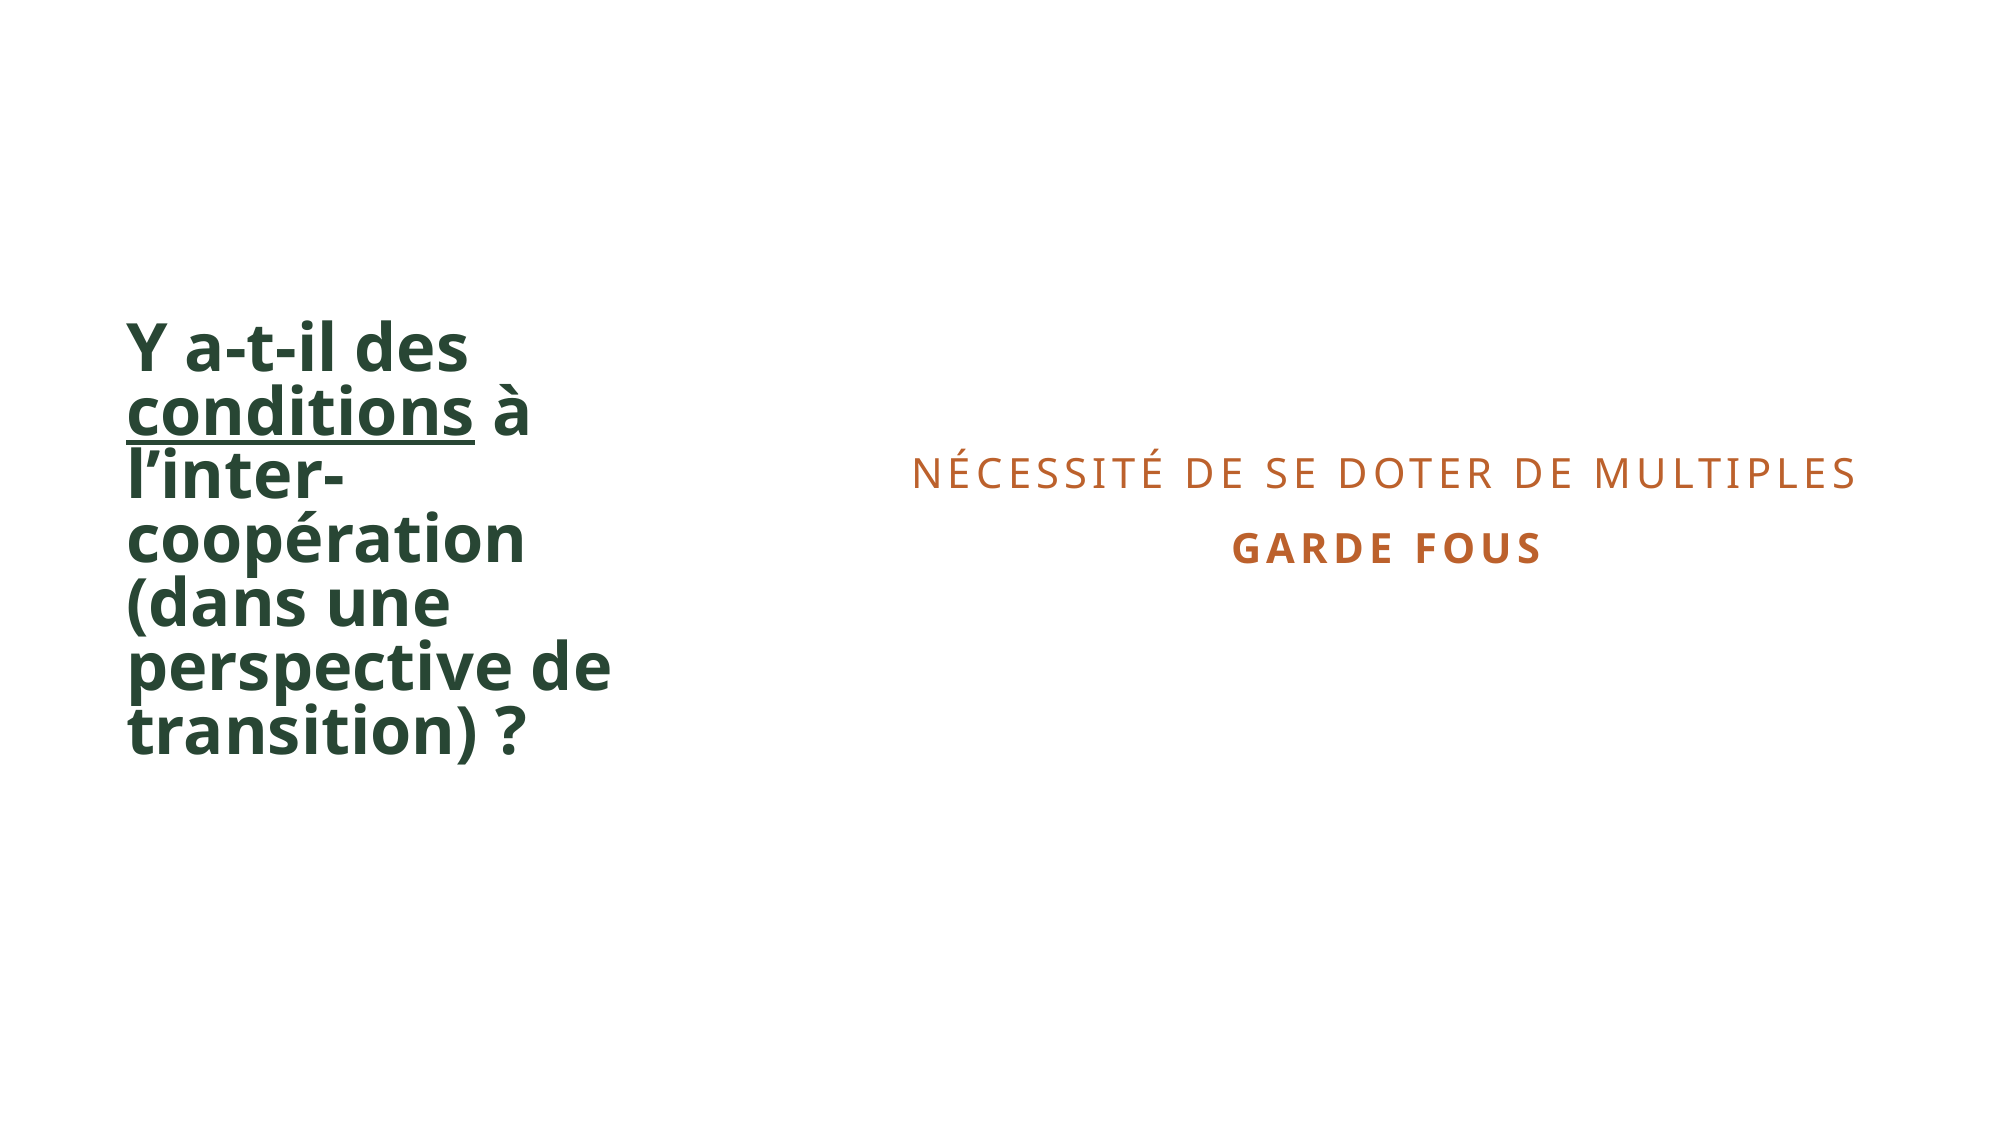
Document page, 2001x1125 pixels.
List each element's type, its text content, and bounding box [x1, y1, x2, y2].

text_box Nécessité de se doter de multiples garde fous [877, 282, 1896, 711]
list Y a-t-il des conditions à l’inter-coopération (dans une perspective de transition) ? [117, 281, 705, 806]
